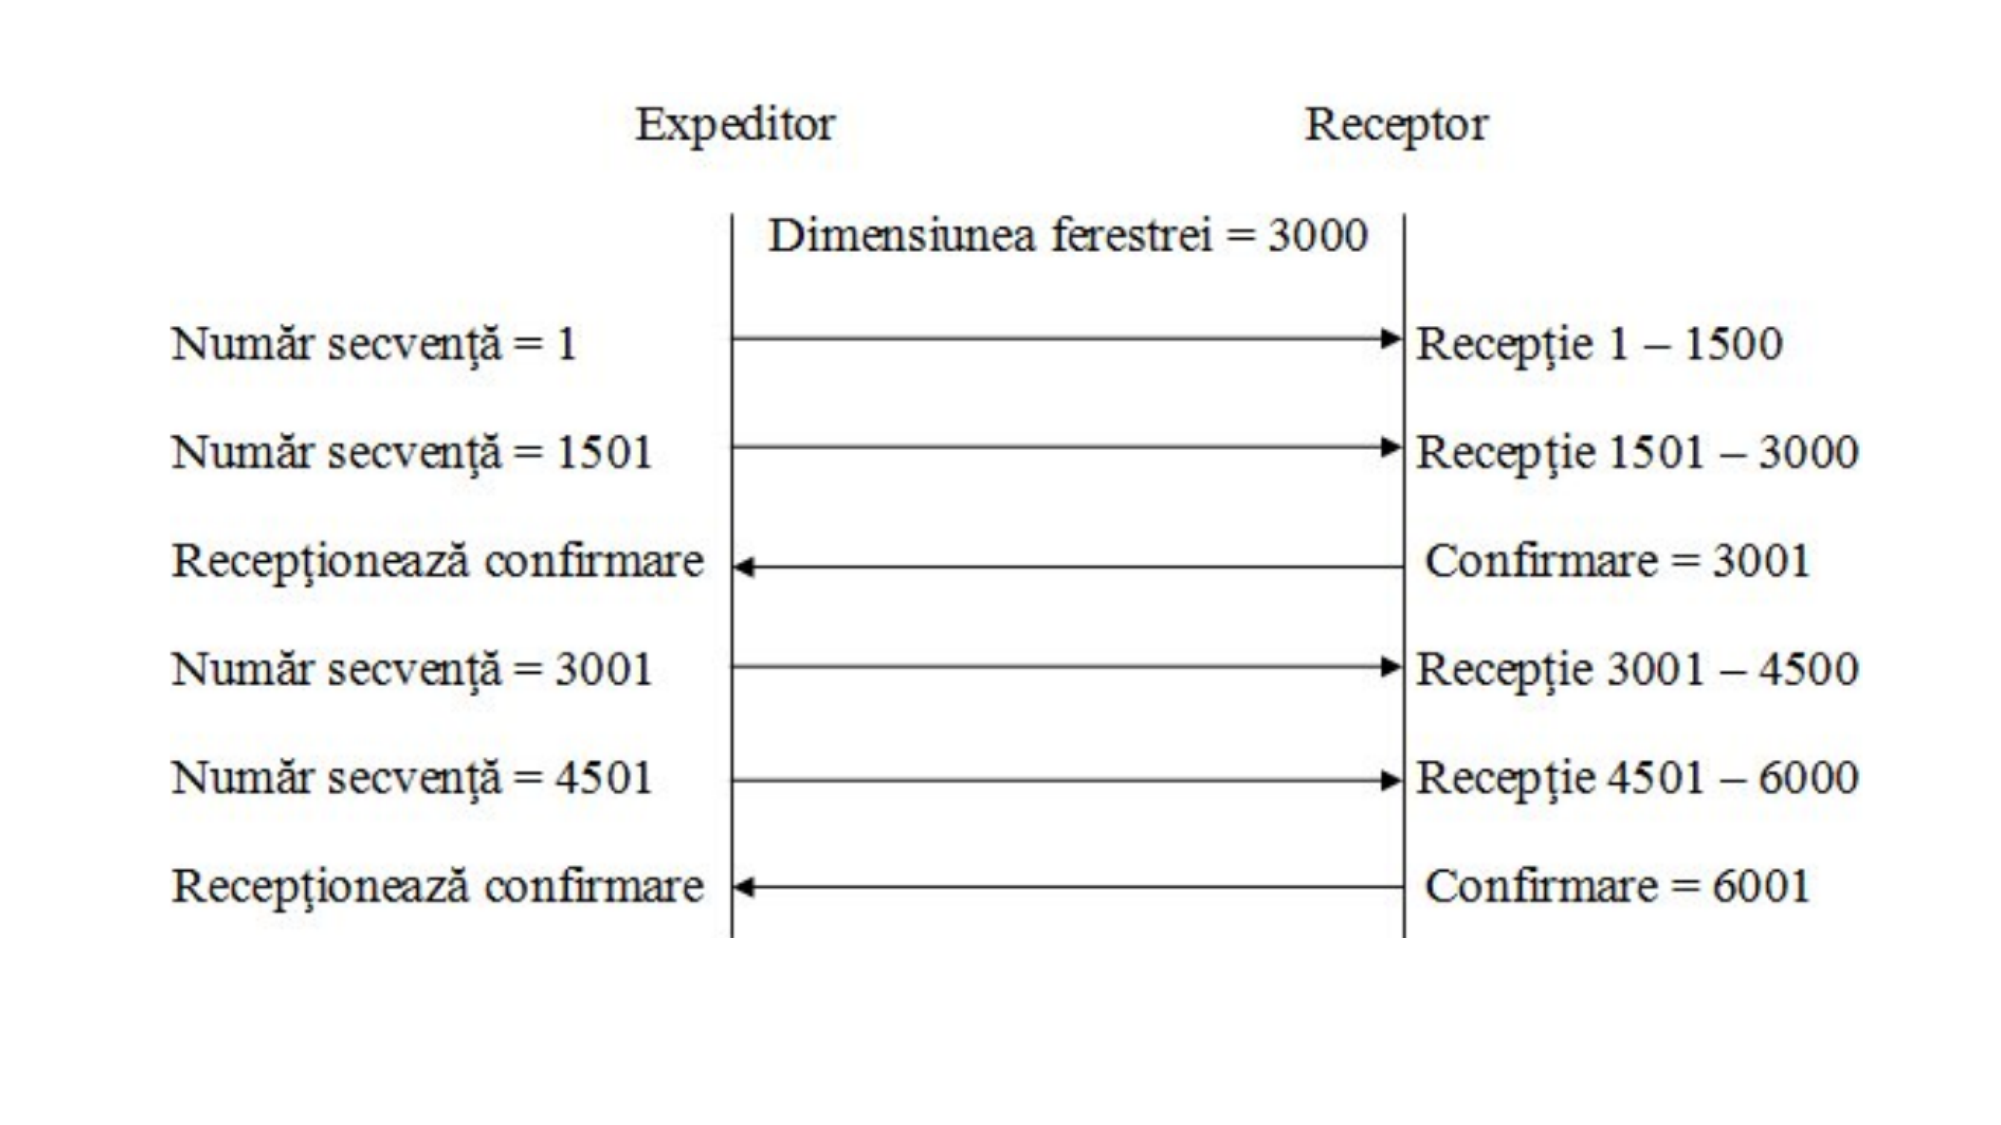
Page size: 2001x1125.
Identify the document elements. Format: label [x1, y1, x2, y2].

picture [169, 92, 1863, 938]
